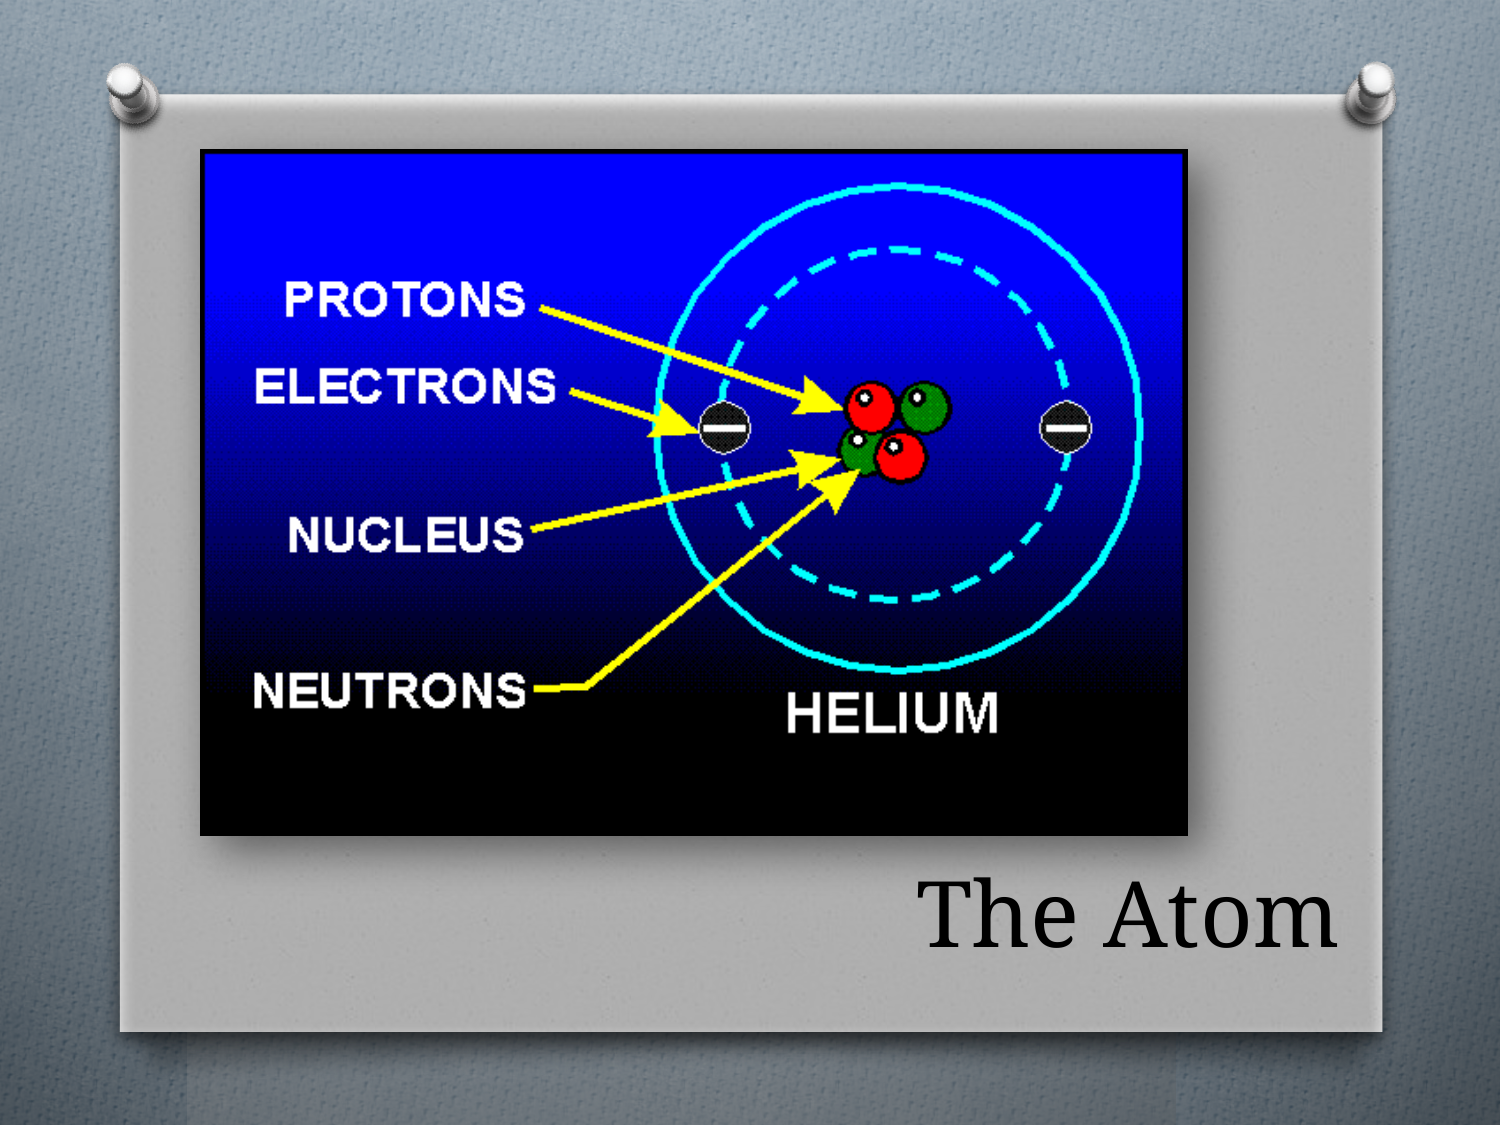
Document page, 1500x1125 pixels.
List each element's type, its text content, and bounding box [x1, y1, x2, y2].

picture [75, 29, 198, 153]
title The Atom [212, 812, 1356, 1010]
picture [199, 149, 1188, 836]
picture [1317, 35, 1439, 156]
